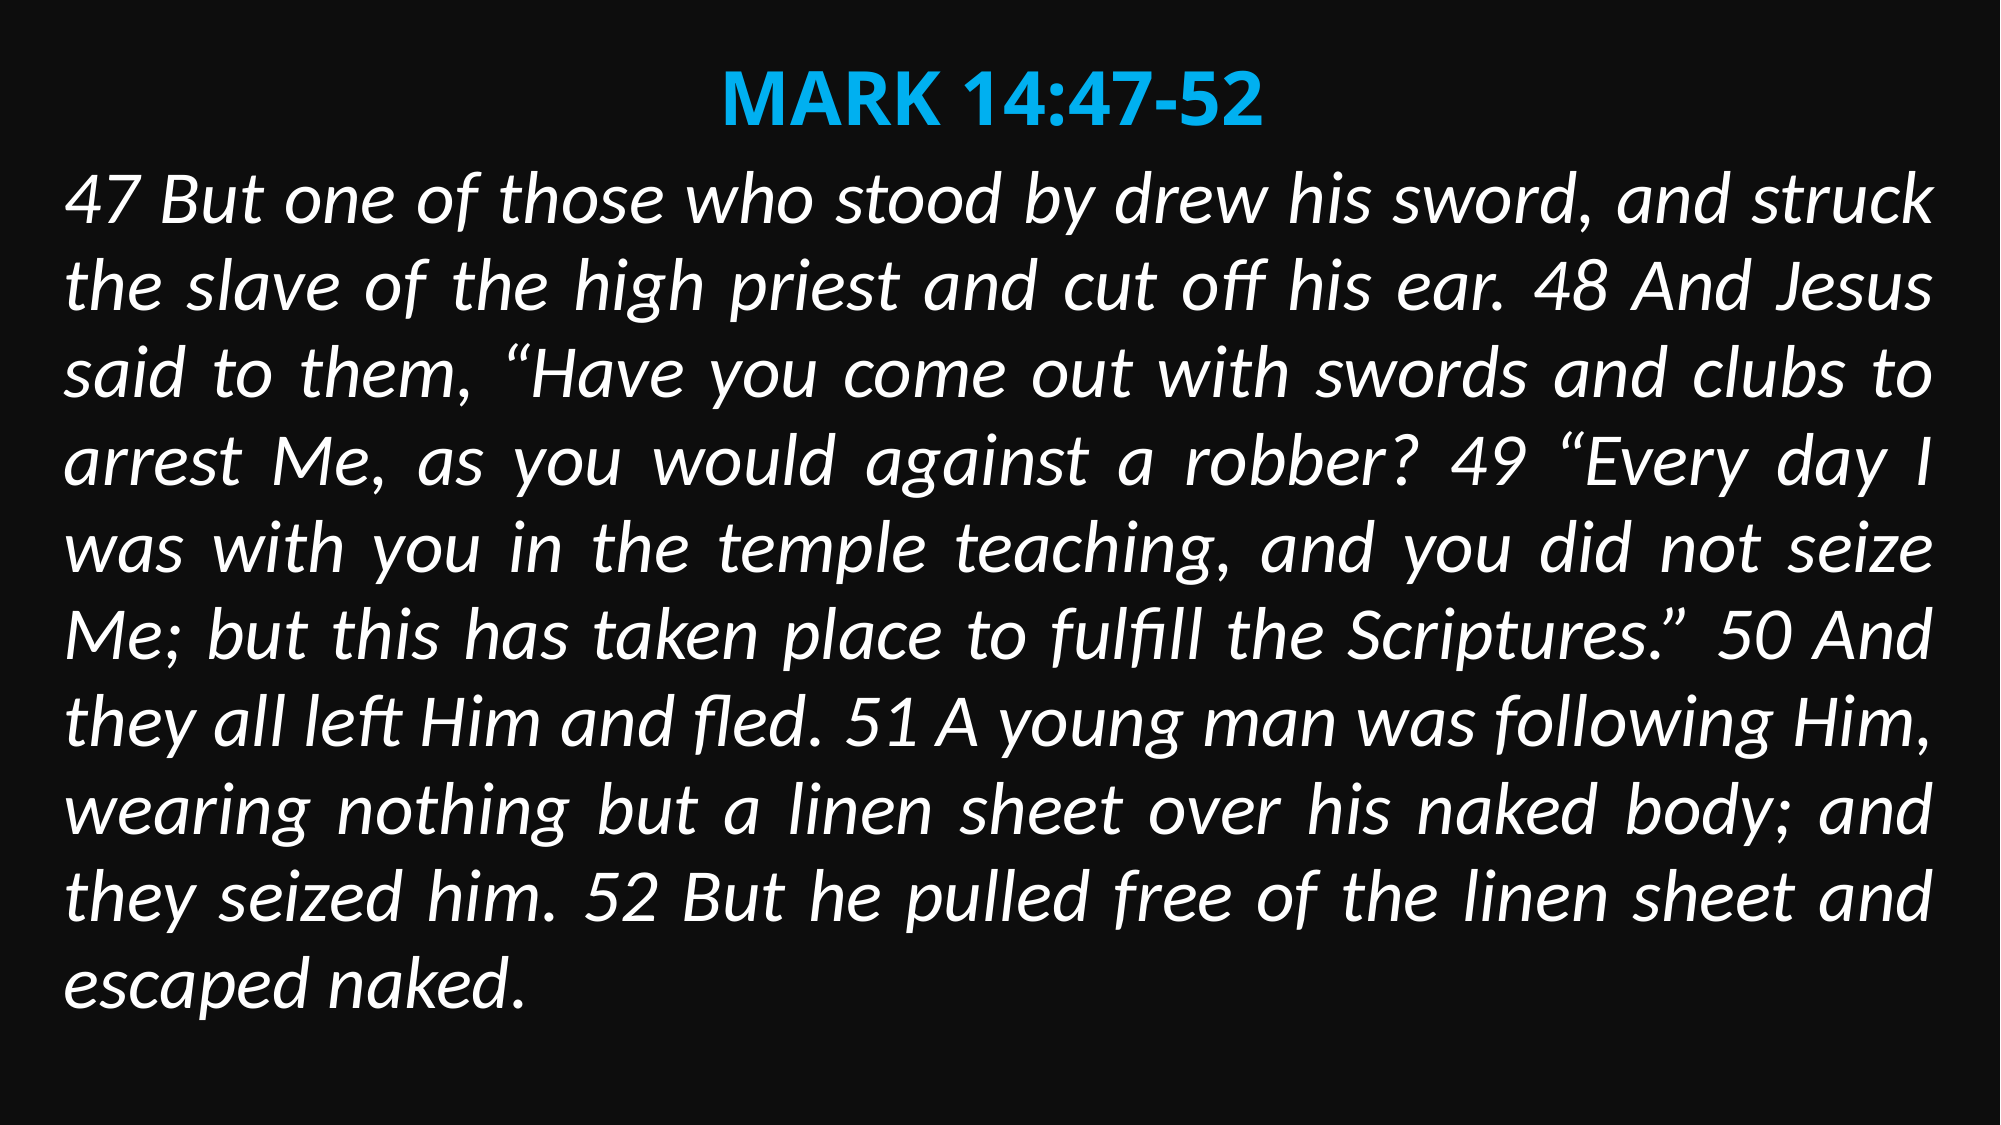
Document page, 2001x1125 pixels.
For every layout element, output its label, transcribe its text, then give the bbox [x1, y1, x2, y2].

subtitle Mark 14:47-52 [34, 42, 1951, 184]
text_box 47 But one of those who stood by drew his sword, and struck the slave of the high priest and cut off his ear. 48 And Jesus said to them, “Have you come out with swords and clubs to arrest Me, as you would against a robber? 49 “Every day I was with you in the temple teaching, and you did not seize Me; but this has taken place to fulfill the Scriptures.” 50 And they all left Him and fled. 51 A young man was following Him, wearing nothing but a linen sheet over his naked body; and they seized him. 52 But he pulled free of the linen sheet and escaped naked. [49, 145, 1951, 1034]
